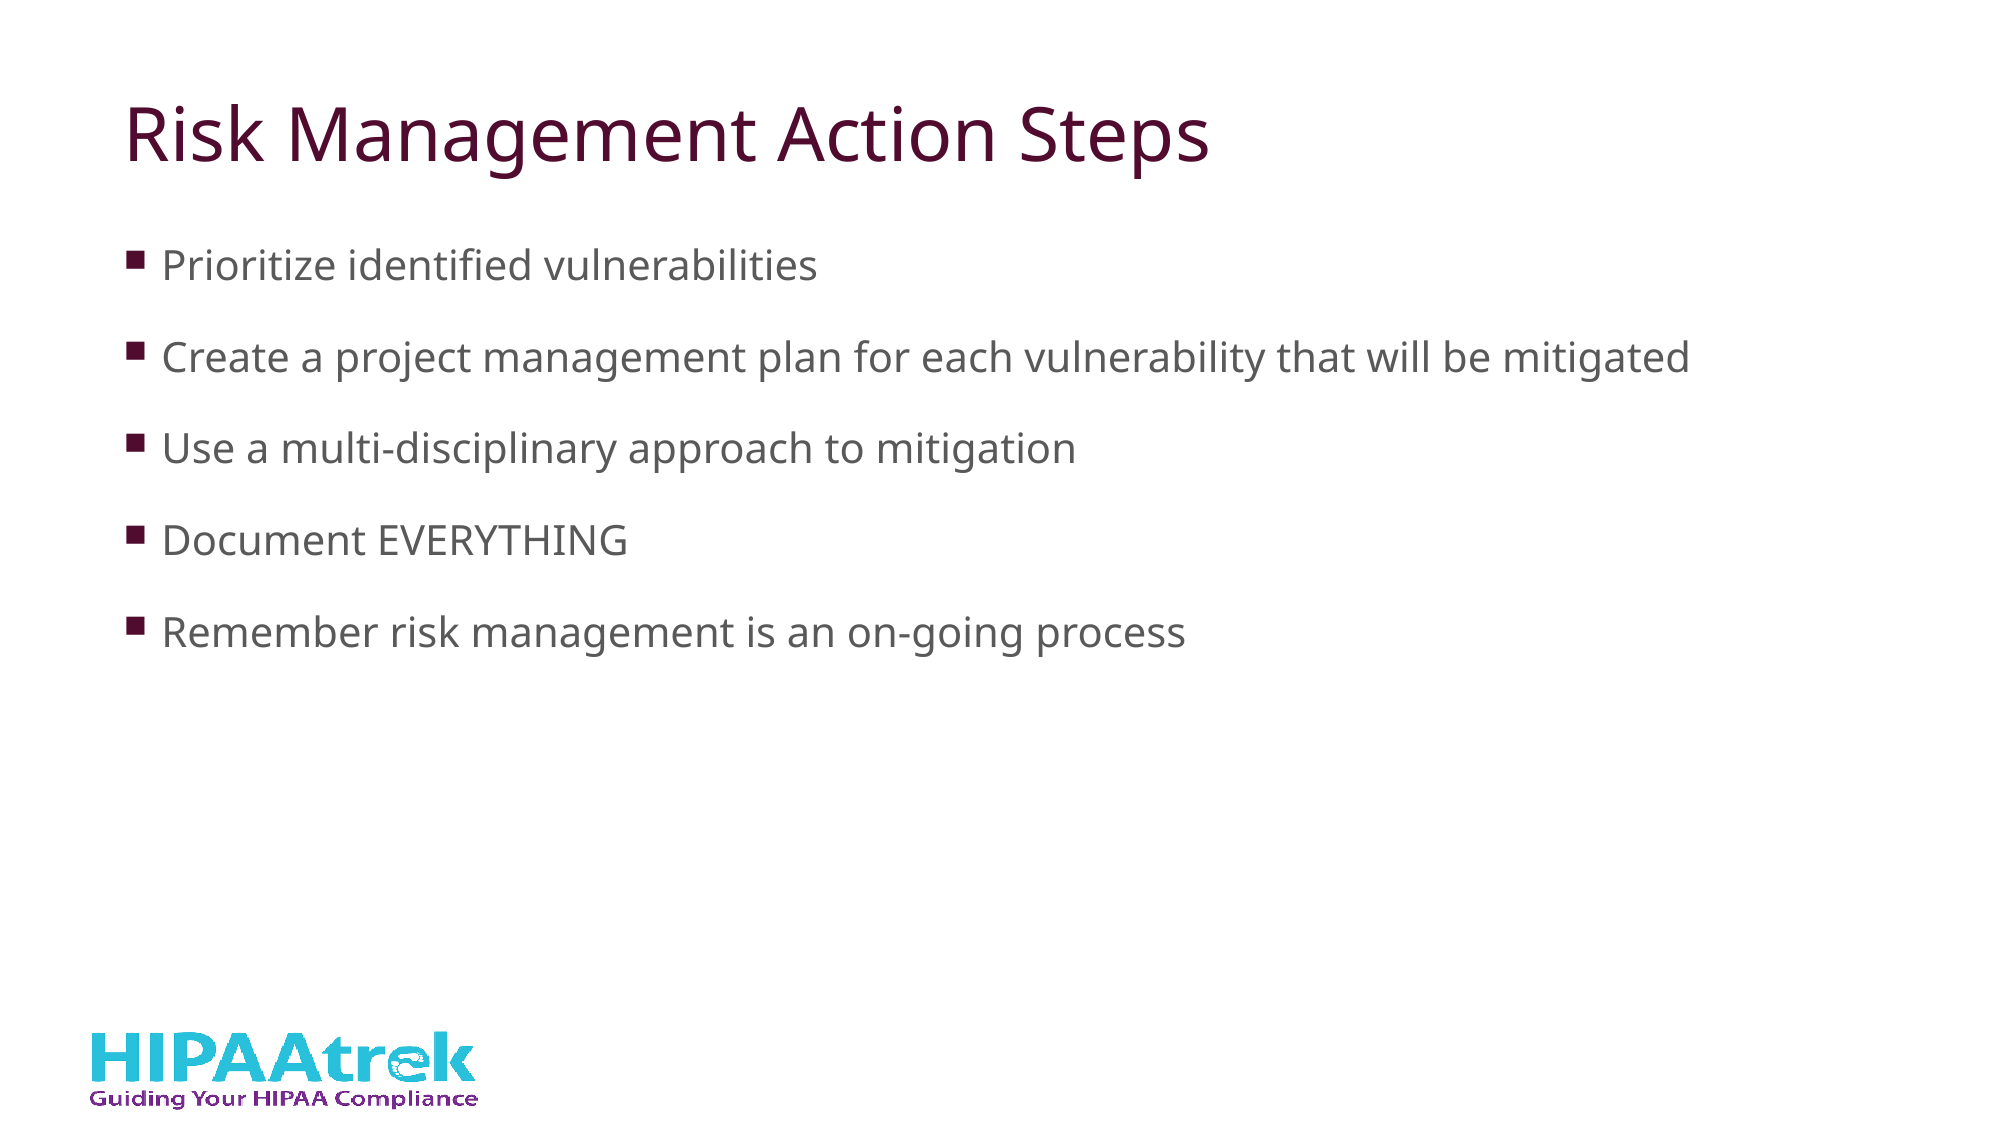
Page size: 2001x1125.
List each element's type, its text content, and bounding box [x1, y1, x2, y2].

title Risk Management Action Steps [109, 79, 1762, 231]
picture [83, 1024, 484, 1114]
list Prioritize identified vulnerabilities Create a project management plan for each vulnerability that will be mitigated Use a multi-disciplinary approach to mitigation Document EVERYTHING Remember risk management is an on-going process [109, 231, 1762, 1005]
